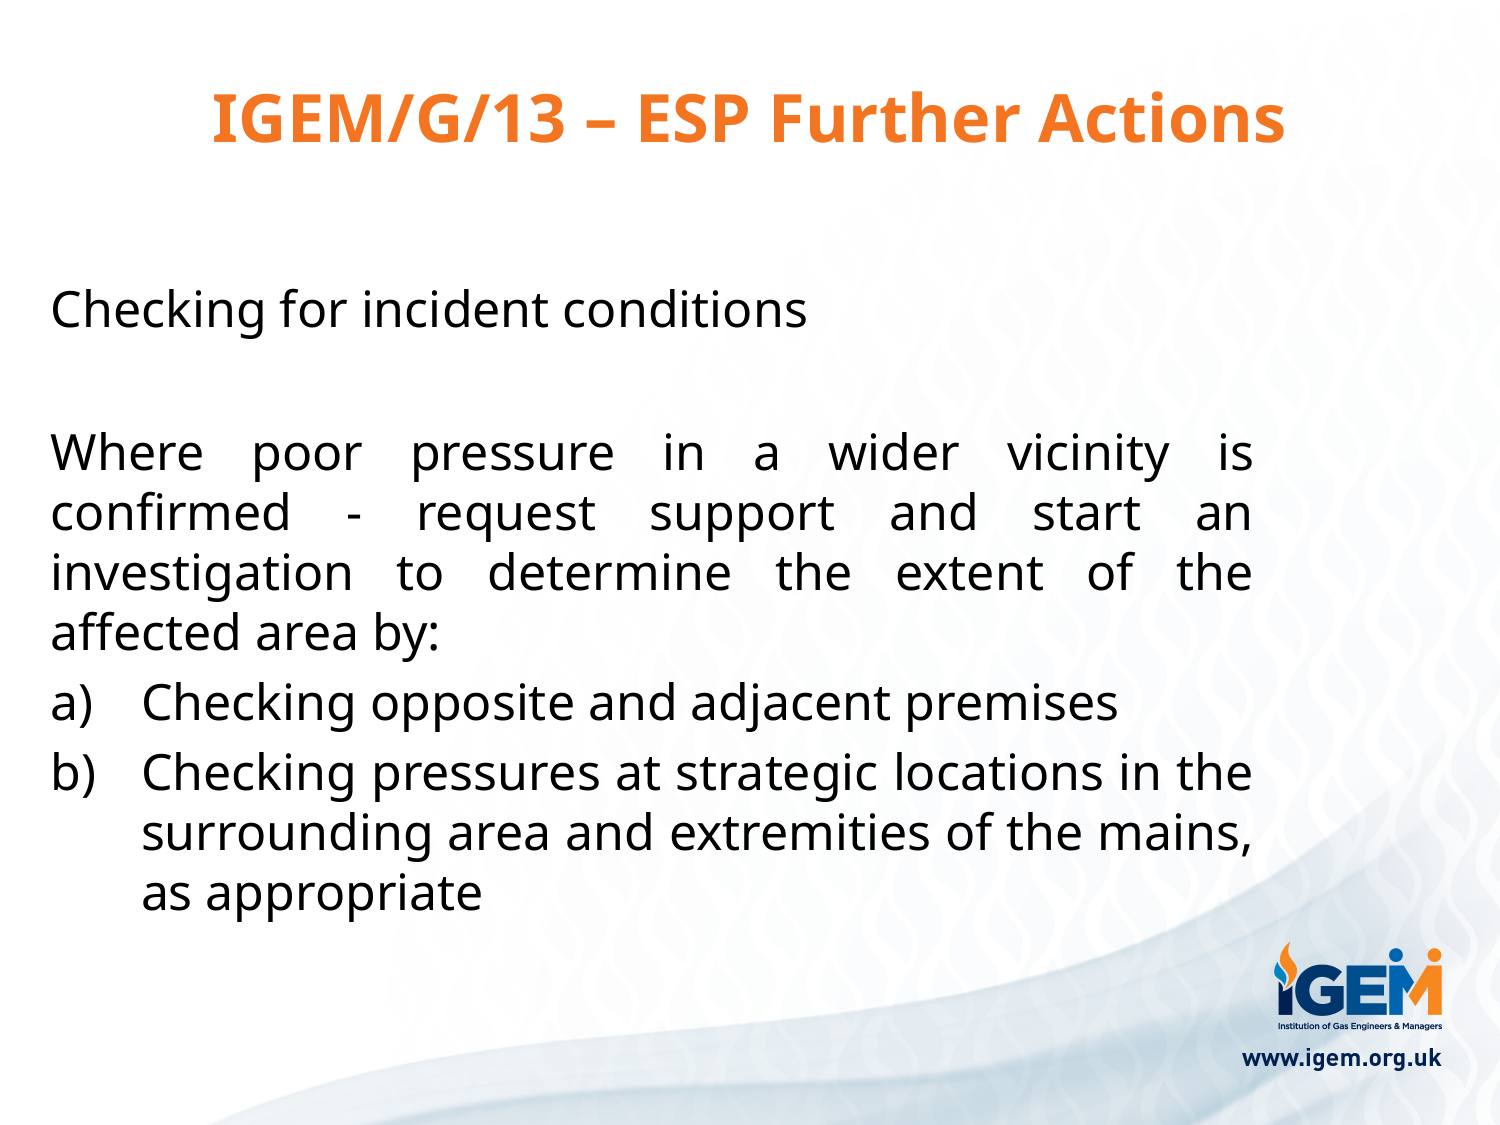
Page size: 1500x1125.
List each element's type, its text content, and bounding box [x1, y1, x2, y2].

list Checking for incident conditions Where poor pressure in a wider vicinity is confirmed - request support and start an investigation to determine the extent of the affected area by: a) Checking opposite and adjacent premises b) Checking pressures at strategic locations in the surrounding area and extremities of the mains, as appropriate [0, 255, 1270, 998]
picture [0, 0, 1500, 1125]
title IGEM/G/13 – ESP Further Actions [75, 45, 1425, 188]
